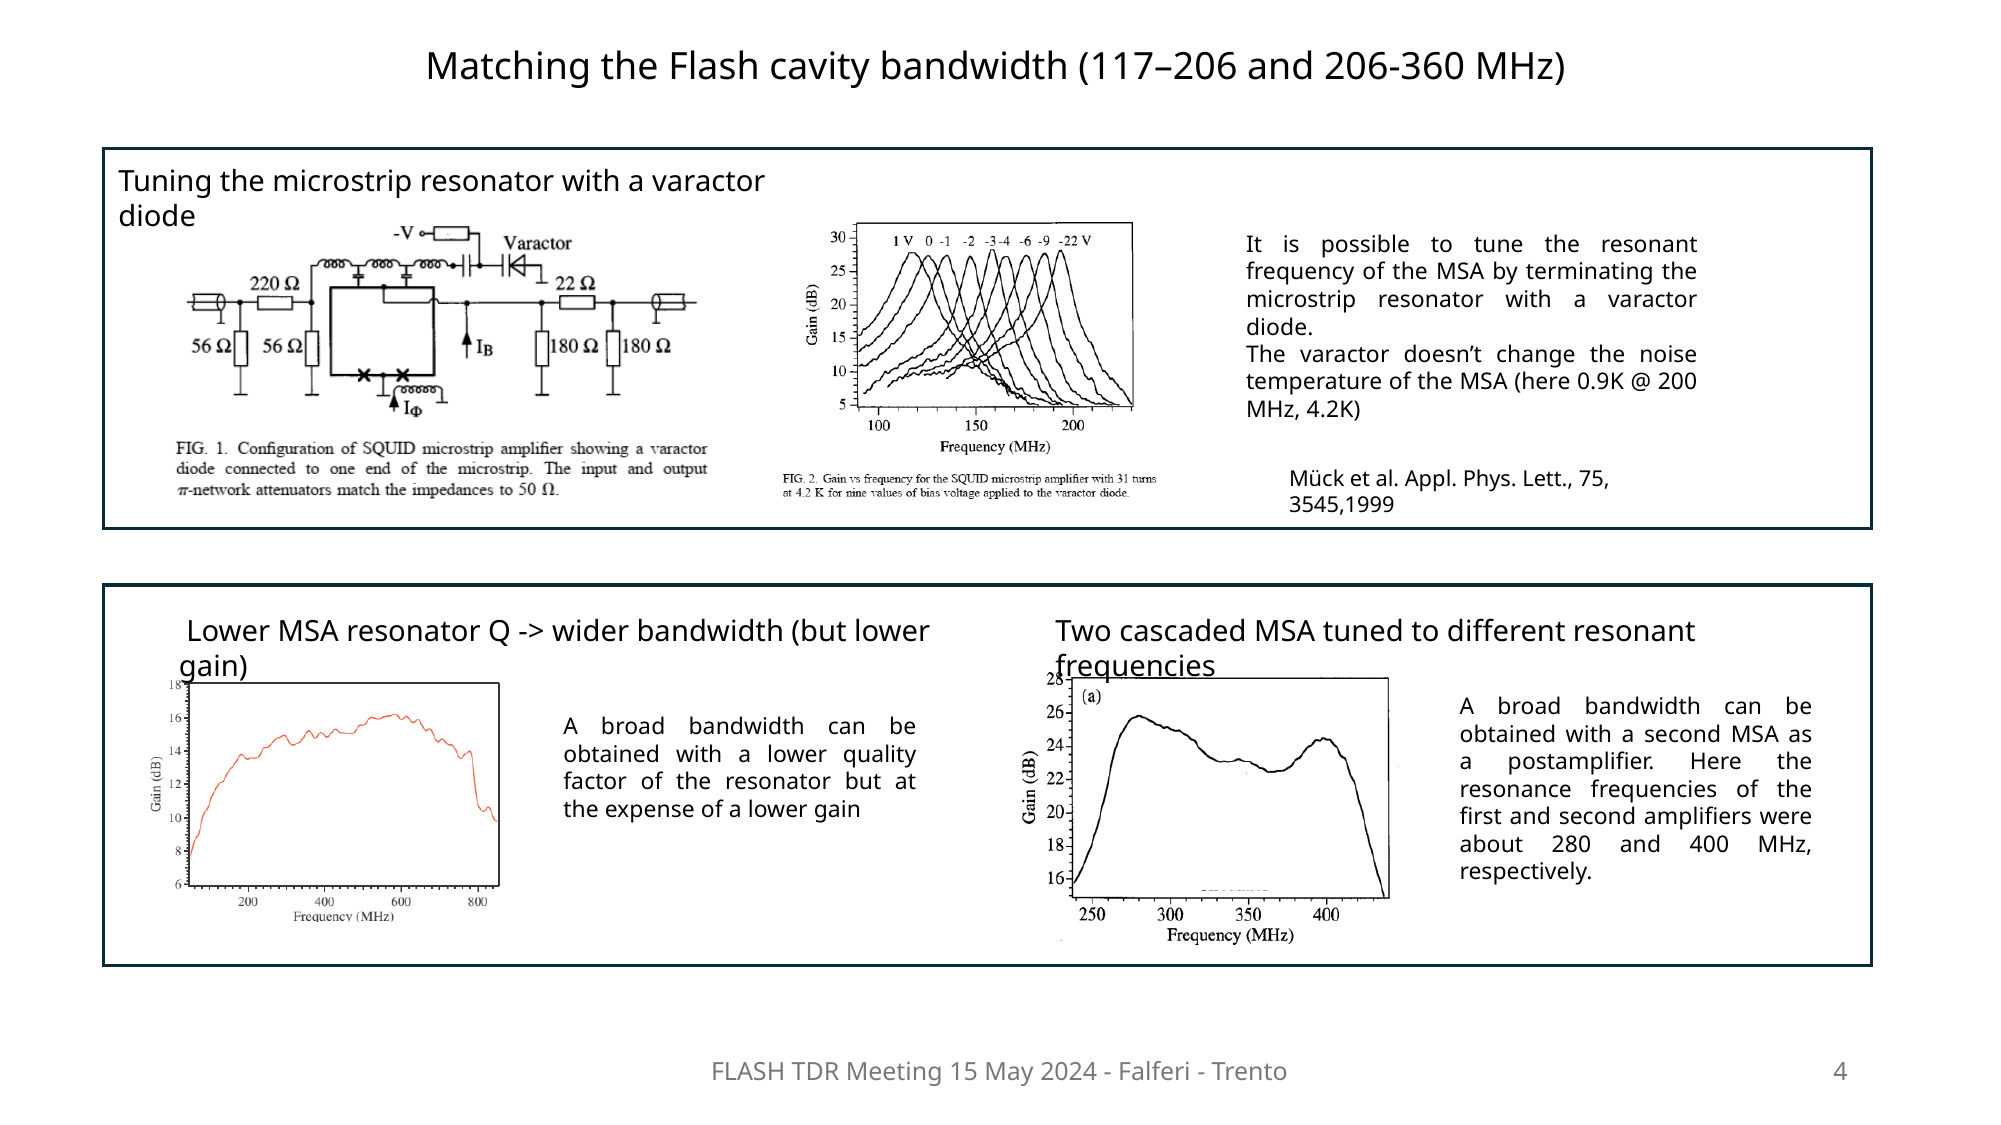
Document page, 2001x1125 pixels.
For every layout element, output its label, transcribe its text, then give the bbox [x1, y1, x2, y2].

text_box A broad bandwidth can be obtained with a lower quality factor of the resonator but at the expense of a lower gain [548, 704, 932, 830]
text_box Two cascaded MSA tuned to different resonant frequencies [1040, 604, 1849, 690]
text_box [102, 147, 1873, 530]
footer FLASH TDR Meeting 15 May 2024 - Falferi - Trento [662, 1042, 1338, 1103]
picture [773, 213, 1166, 505]
text_box [102, 583, 1873, 967]
picture [167, 213, 719, 505]
slide_number 4 [1412, 1042, 1863, 1103]
text_box Matching the Flash cavity bandwidth (117–206 and 206-360 MHz) [410, 34, 1582, 94]
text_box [1013, 660, 1418, 949]
picture [147, 670, 521, 922]
text_box Lower MSA resonator Q -> wider bandwidth (but lower gain) [164, 604, 981, 690]
